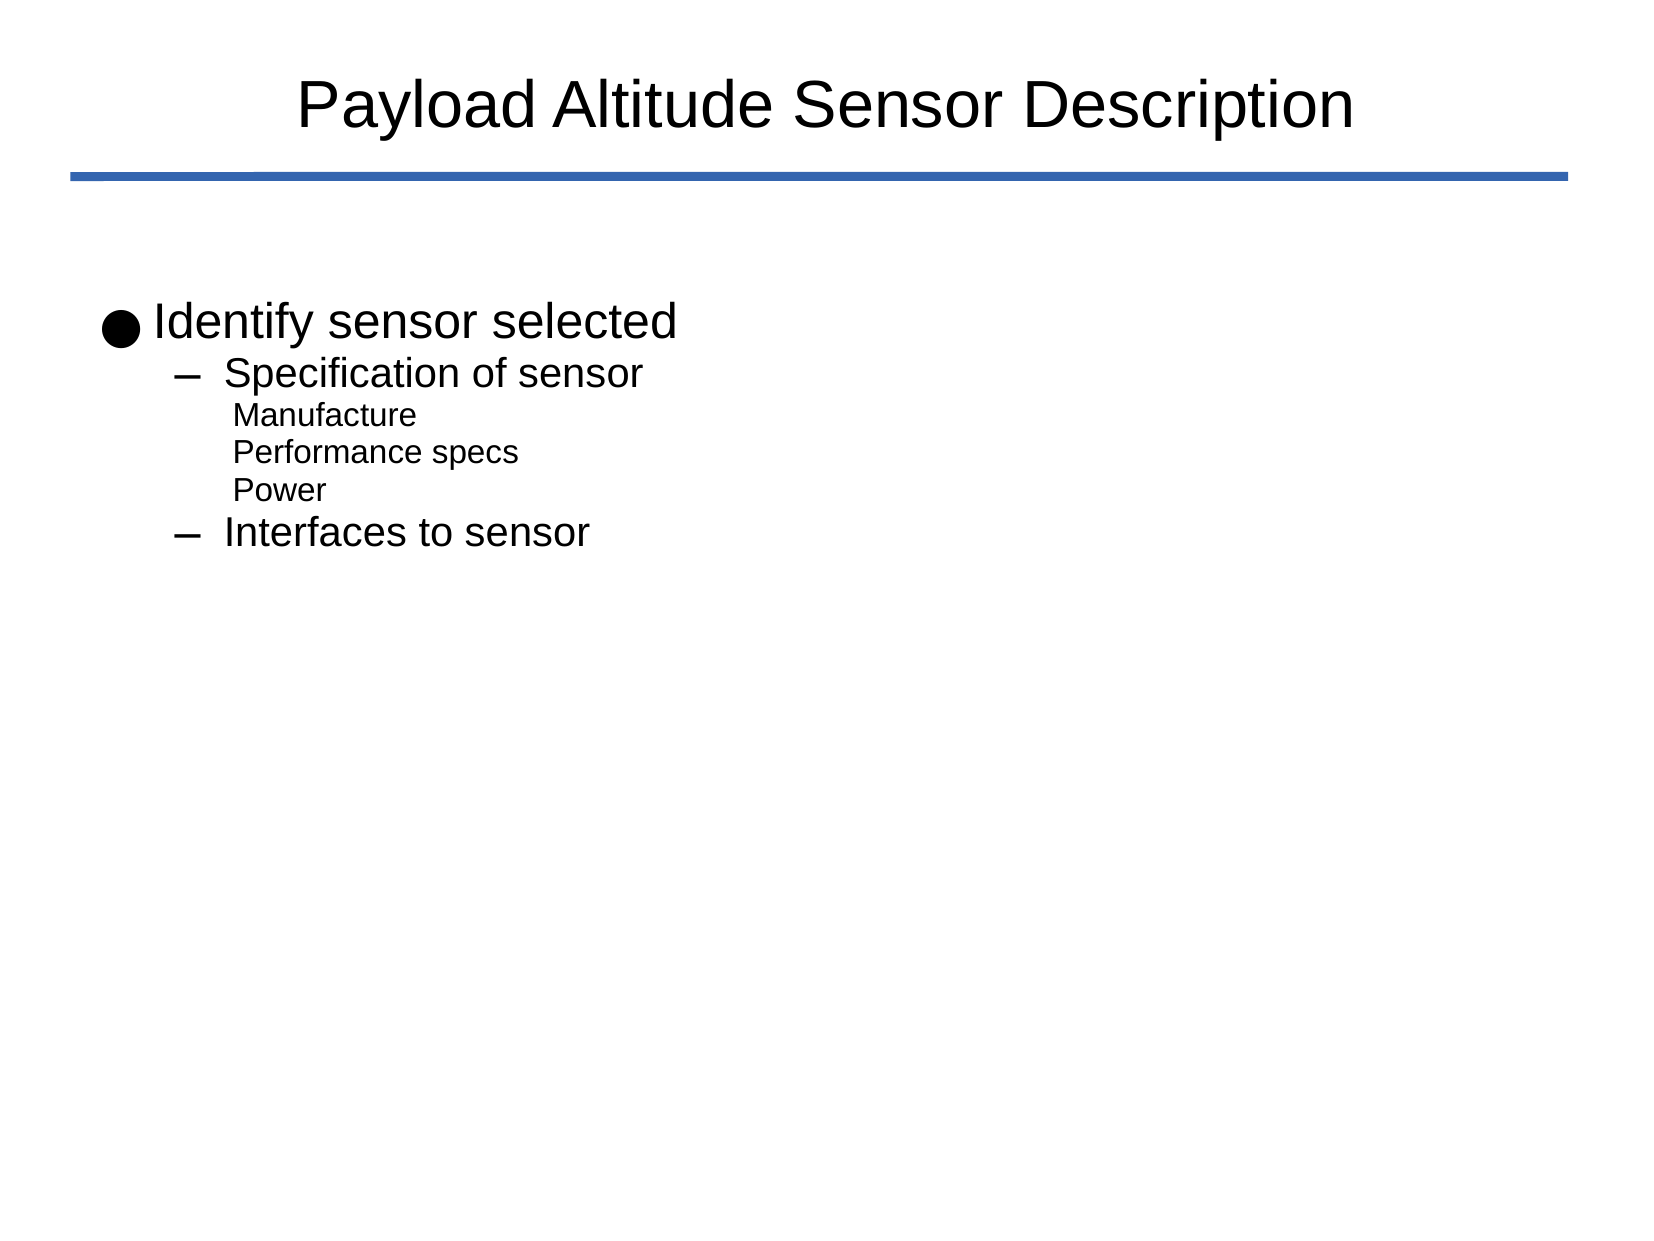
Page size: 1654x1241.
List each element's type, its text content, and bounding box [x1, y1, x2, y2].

title Payload Altitude Sensor Description [82, 49, 1571, 158]
list Identify sensor selected Specification of sensor Manufacture Performance specs Power Interfaces to sensor [82, 290, 1571, 1110]
